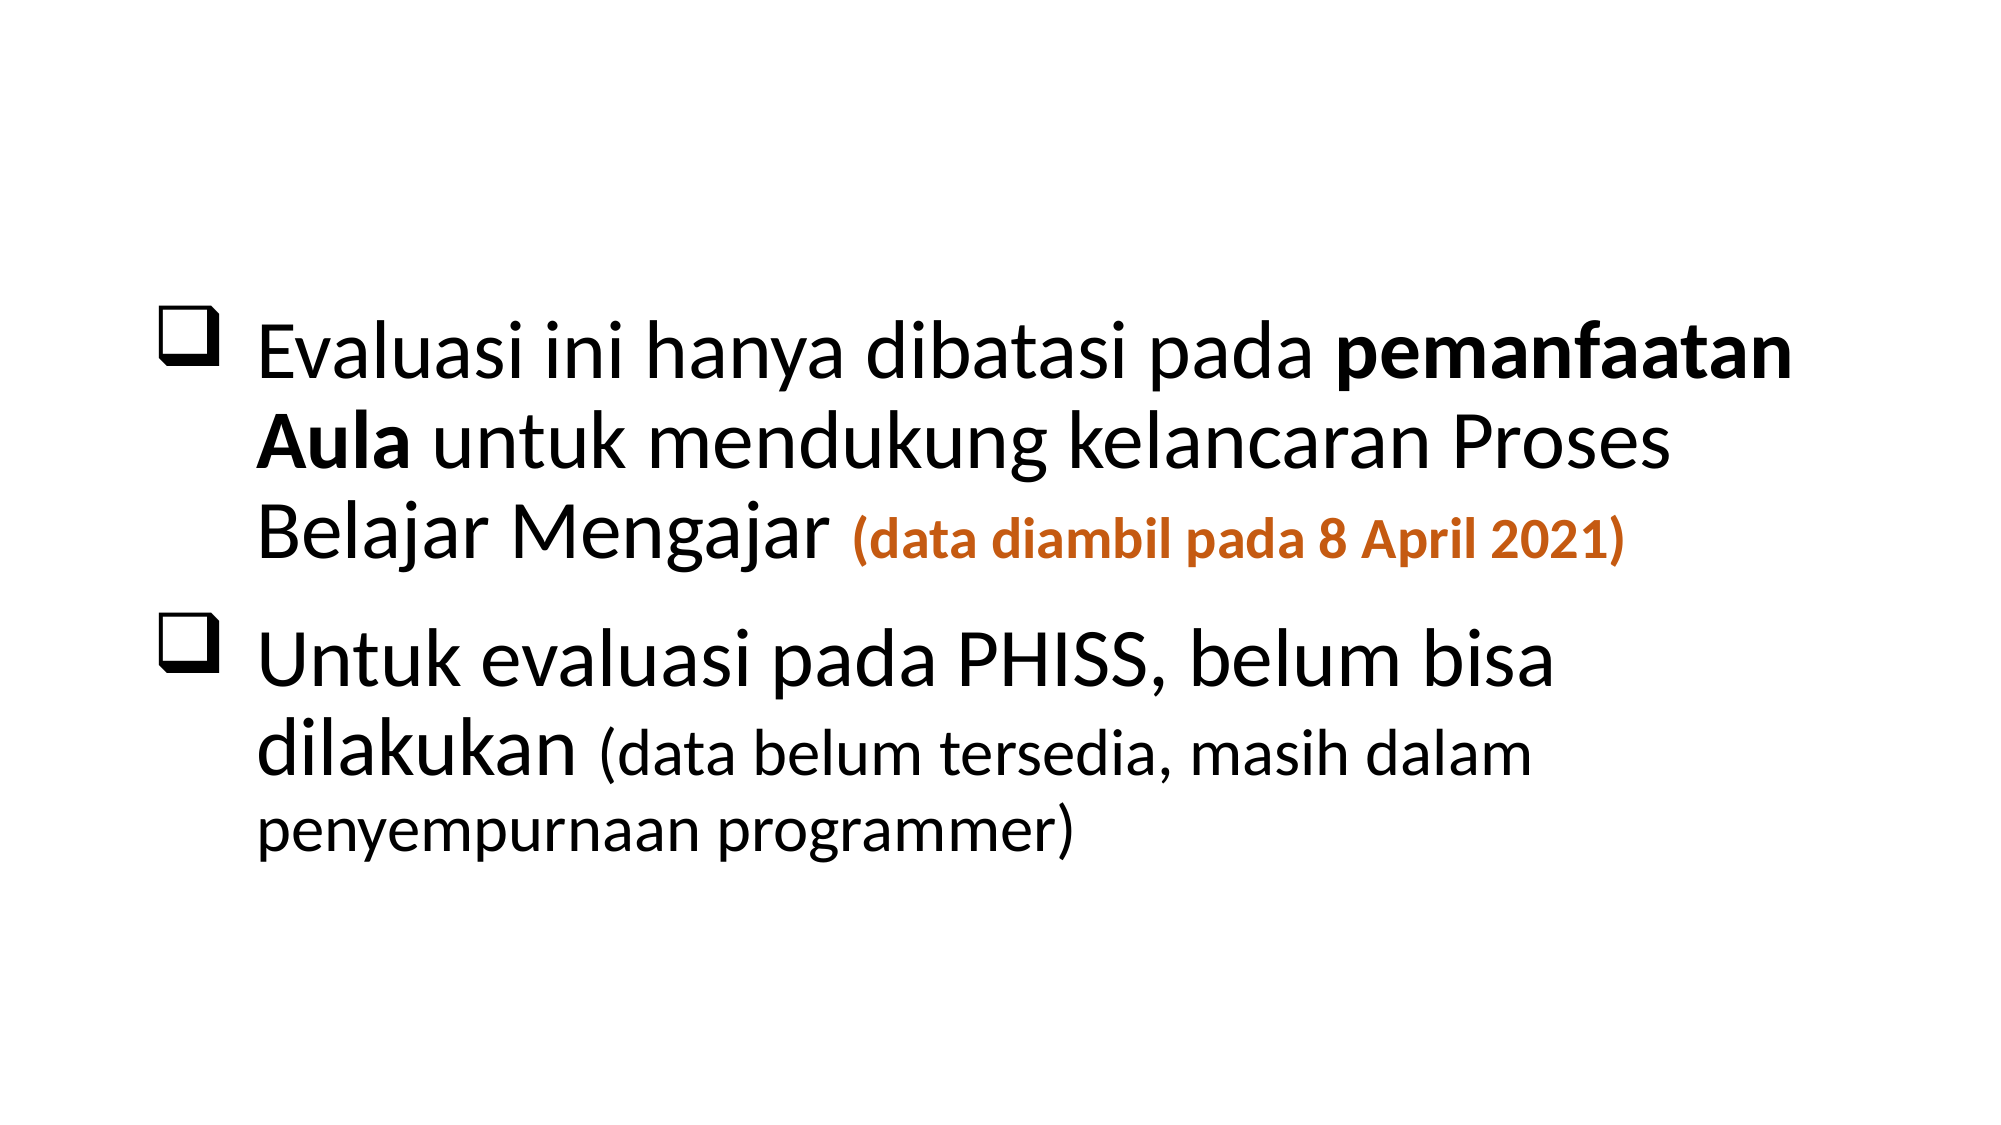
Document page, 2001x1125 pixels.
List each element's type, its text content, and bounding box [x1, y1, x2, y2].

list Evaluasi ini hanya dibatasi pada pemanfaatan Aula untuk mendukung kelancaran Proses Belajar Mengajar (data diambil pada 8 April 2021) Untuk evaluasi pada PHISS, belum bisa dilakukan (data belum tersedia, masih dalam penyempurnaan programmer) [137, 299, 1863, 1014]
